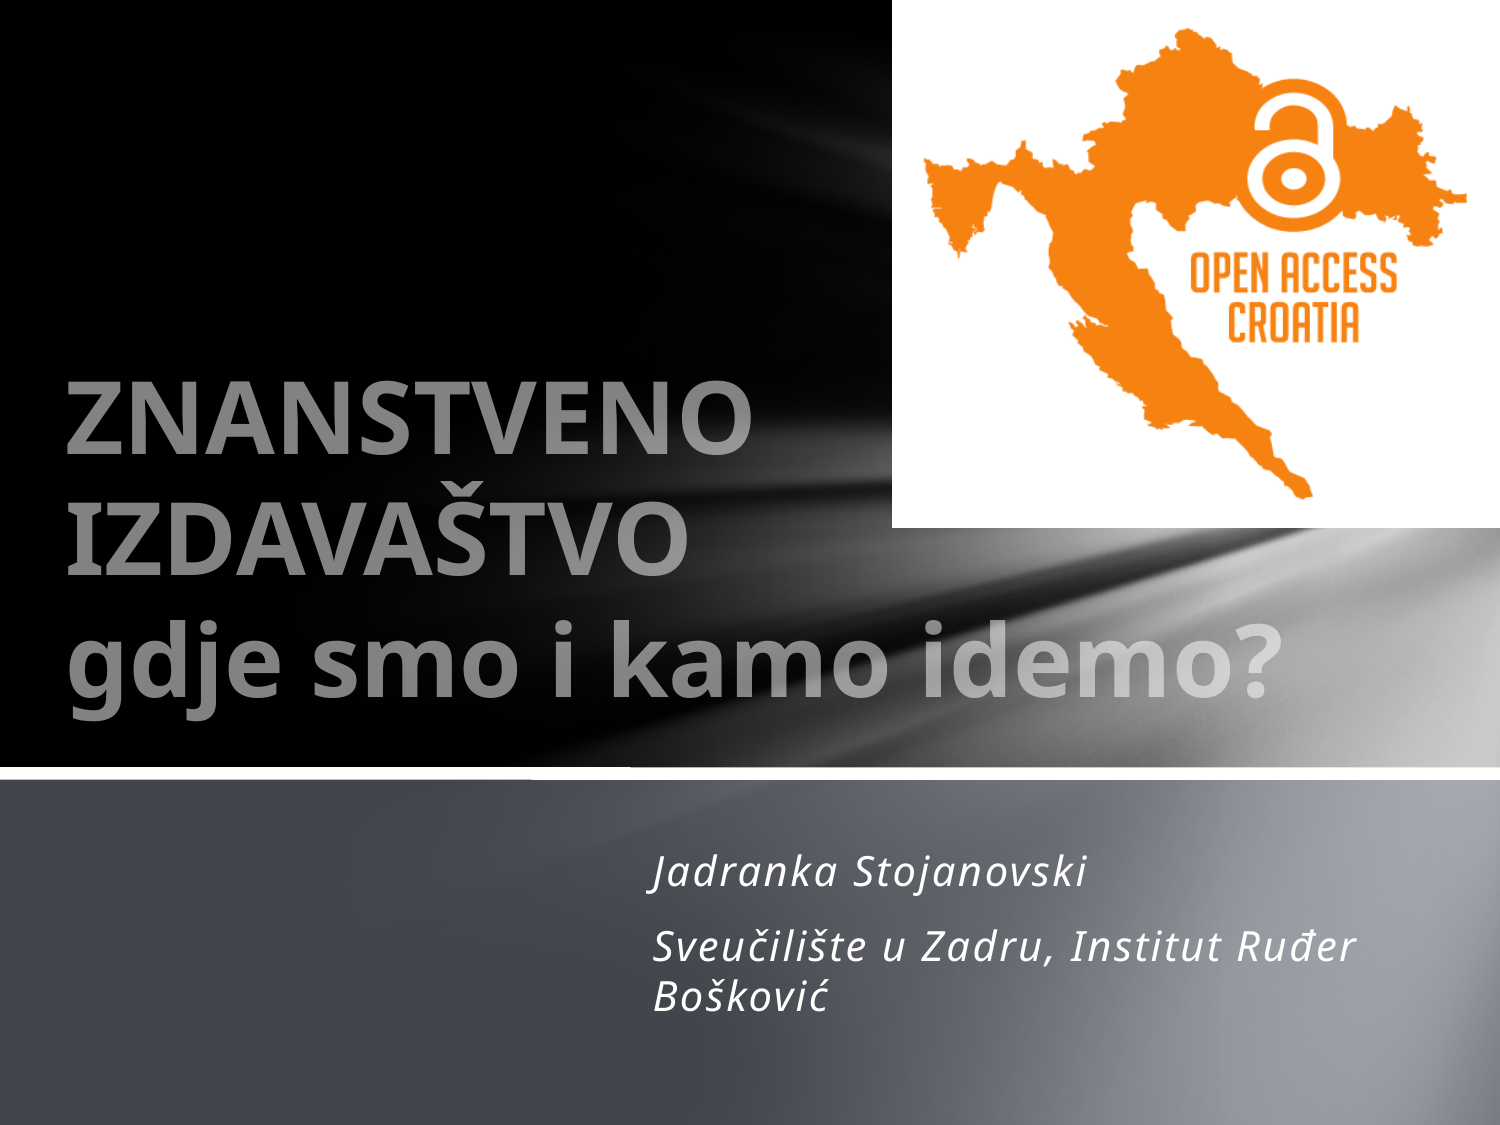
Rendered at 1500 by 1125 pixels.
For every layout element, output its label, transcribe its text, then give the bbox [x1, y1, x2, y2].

subtitle Jadranka Stojanovski Sveučilište u Zadru, Institut Ruđer Bošković [637, 837, 1388, 1062]
picture [892, 0, 1500, 529]
title ZNANSTVENO IZDAVAŠTVO gdje smo i kamo idemo? [50, 324, 1310, 725]
